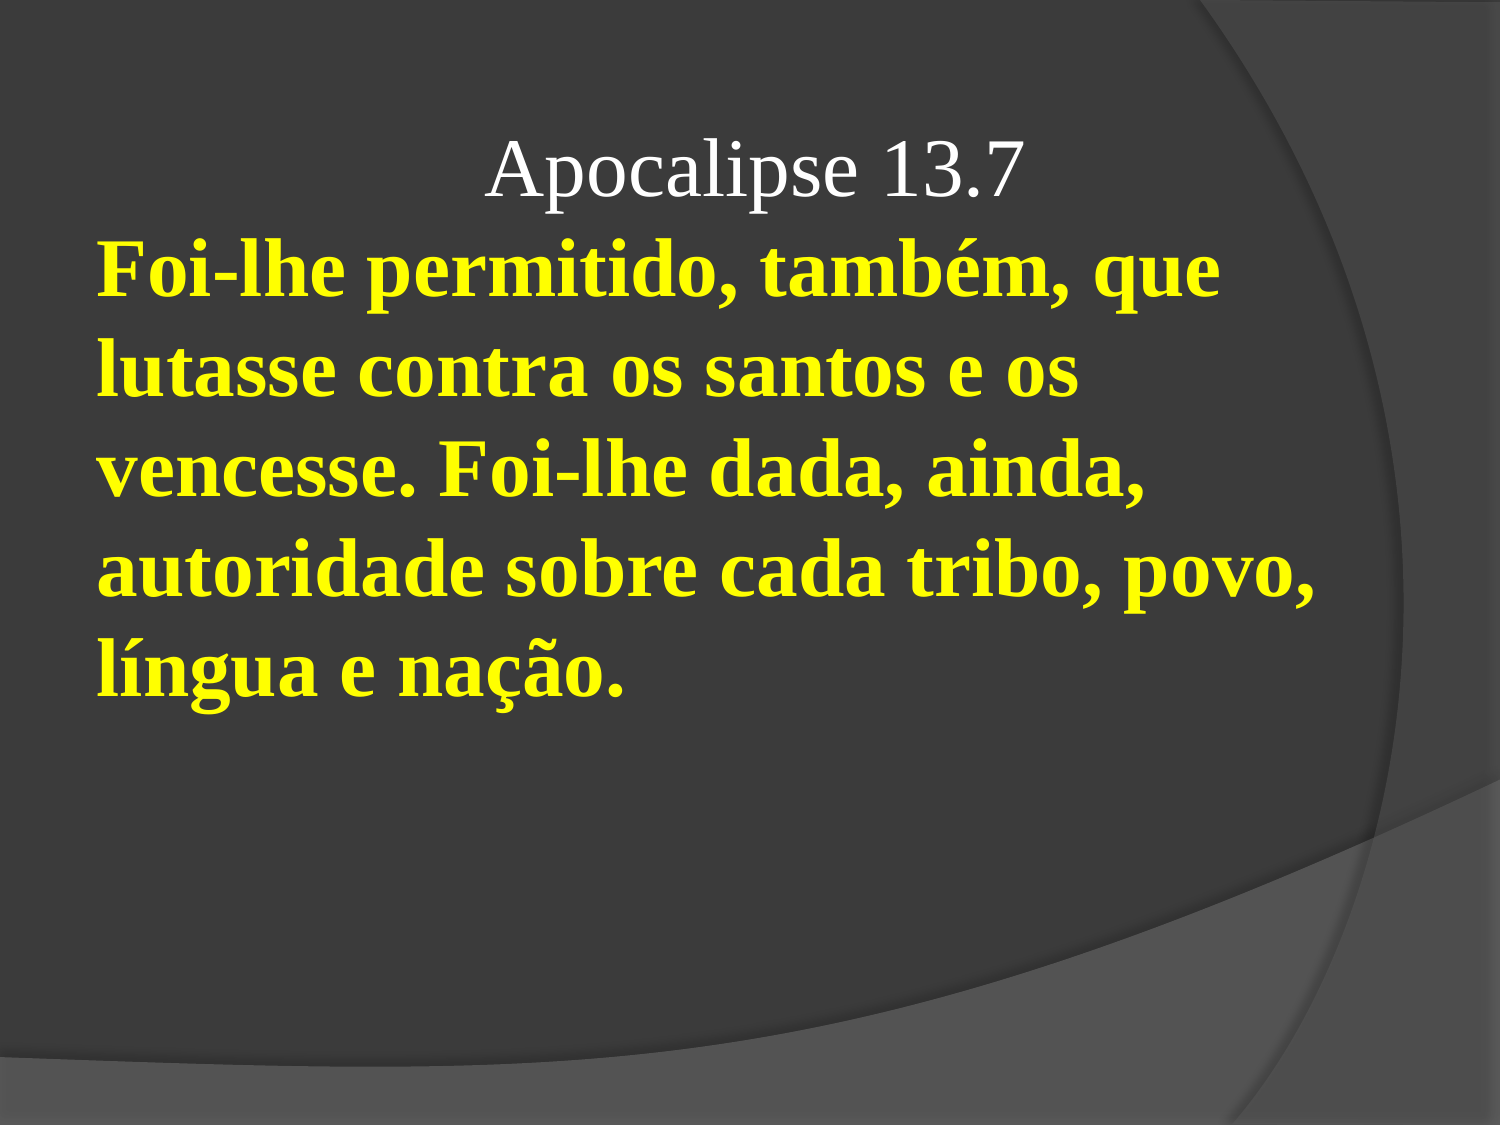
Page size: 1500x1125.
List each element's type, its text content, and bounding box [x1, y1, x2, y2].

text_box Apocalipse 13.7 Foi-lhe permitido, também, que lutasse contra os santos e os vencesse. Foi-lhe dada, ainda, autoridade sobre cada tribo, povo, língua e nação. [81, 105, 1430, 911]
